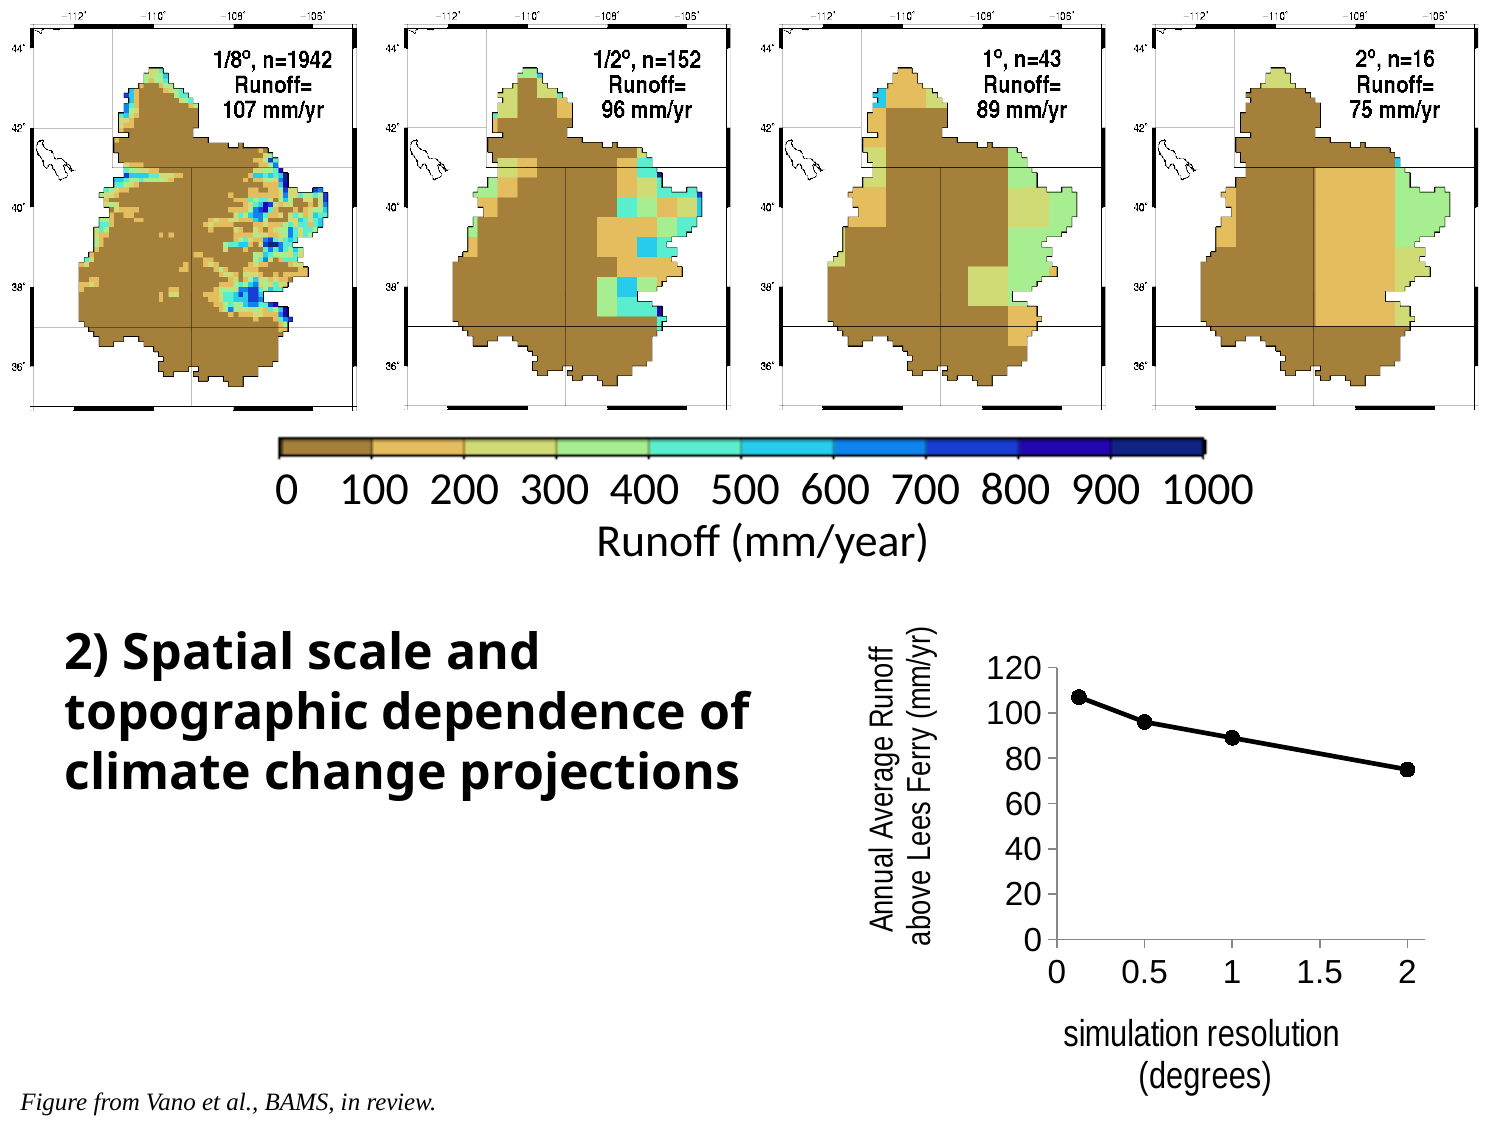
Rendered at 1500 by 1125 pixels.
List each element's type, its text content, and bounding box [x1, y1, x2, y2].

text_box 2) Spatial scale and topographic dependence of climate change projections [49, 611, 799, 867]
text_box Figure from Vano et al., BAMS, in review. [5, 1078, 452, 1123]
picture [385, 10, 731, 415]
picture [1133, 10, 1479, 415]
chart [838, 611, 1500, 1125]
picture [11, 10, 358, 415]
picture [760, 10, 1106, 415]
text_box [99, 419, 1313, 575]
